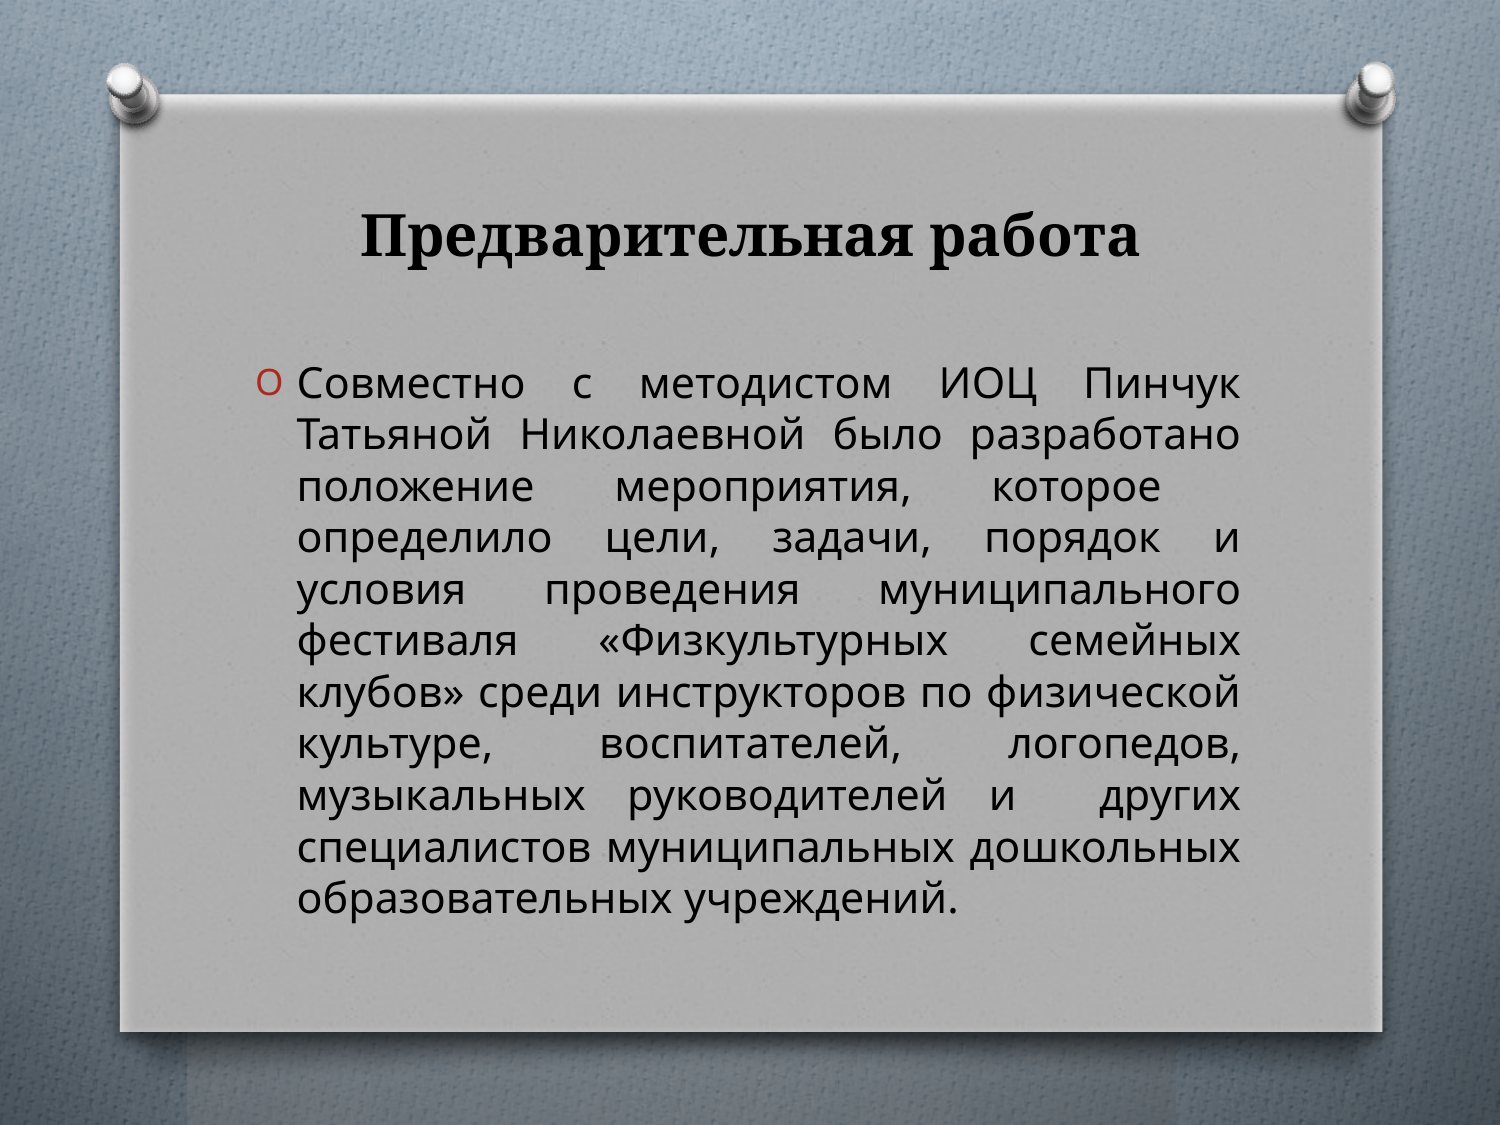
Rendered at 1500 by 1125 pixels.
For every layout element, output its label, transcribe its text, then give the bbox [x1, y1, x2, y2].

picture [75, 29, 198, 153]
title Предварительная работа [179, 134, 1323, 332]
list Совместно с методистом ИОЦ Пинчук Татьяной Николаевной было разработано положение мероприятия, которое определило цели, задачи, порядок и условия проведения муниципального фестиваля «Физкультурных семейных клубов» среди инструкторов по физической культуре, воспитателей, логопедов, музыкальных руководителей и других специалистов муниципальных дошкольных образовательных учреждений. [240, 347, 1257, 939]
picture [1317, 35, 1439, 156]
